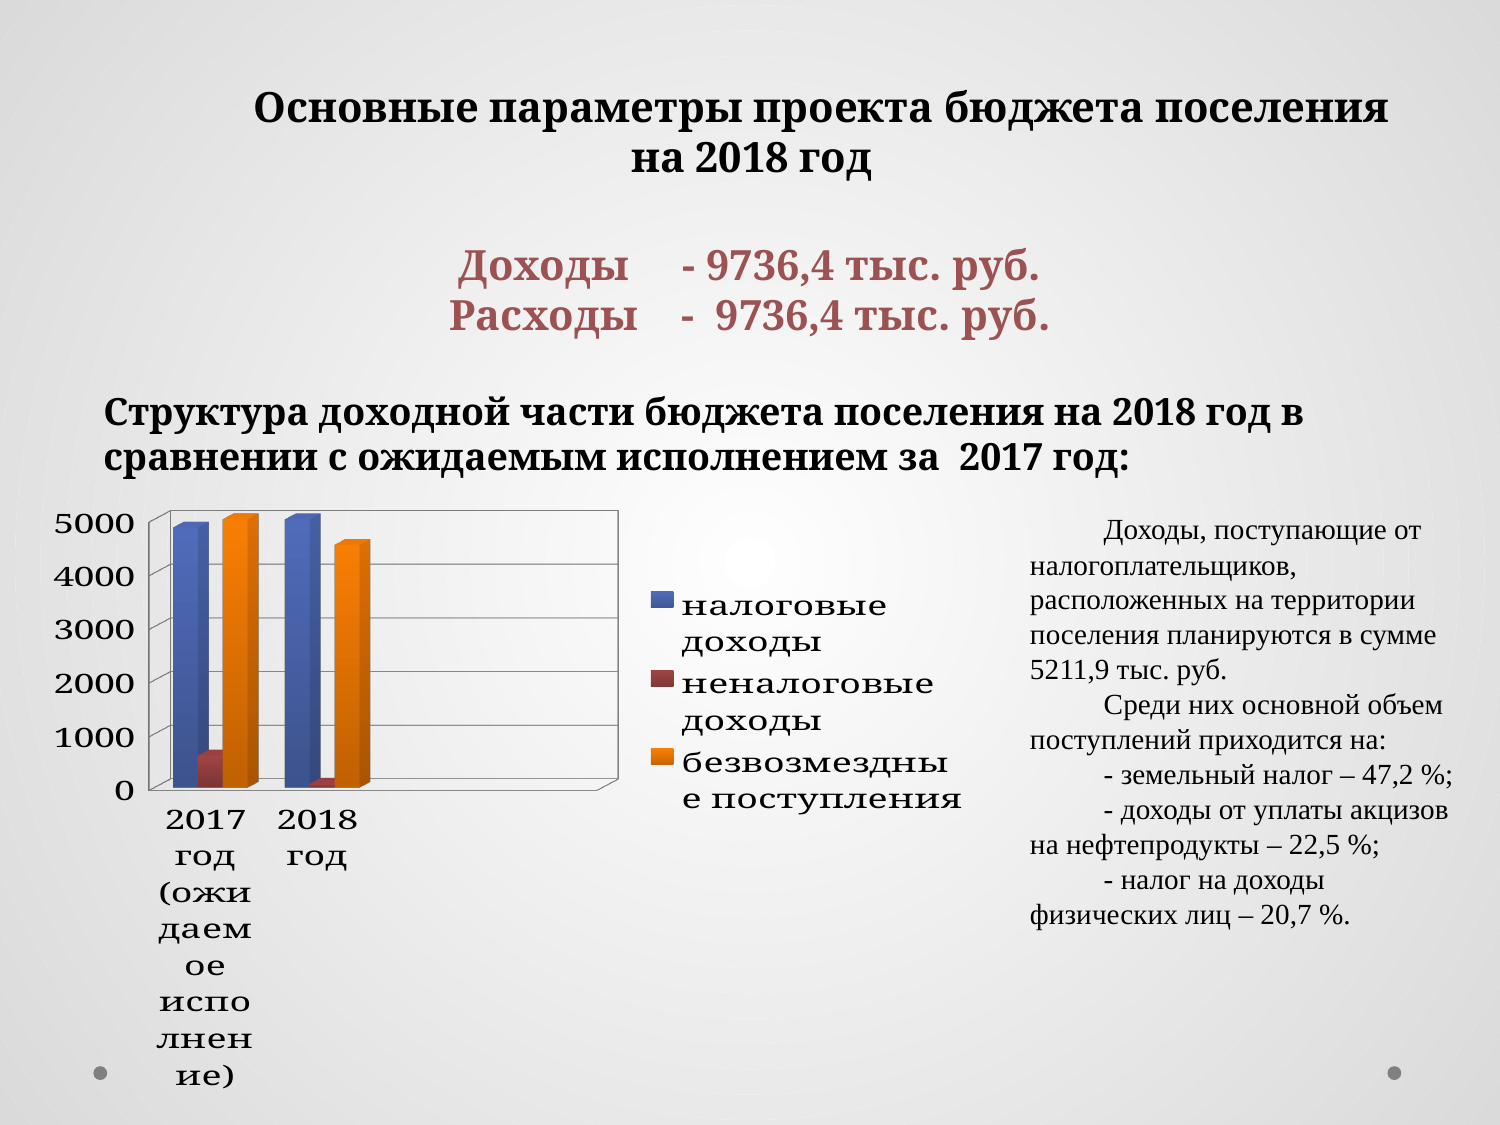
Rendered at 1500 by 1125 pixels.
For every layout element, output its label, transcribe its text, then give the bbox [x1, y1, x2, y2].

text_box Доходы, поступающие от налогоплательщиков, расположенных на территории поселения планируются в сумме 5211,9 тыс. руб. Среди них основной объем поступлений приходится на: - земельный налог – 47,2 %; - доходы от уплаты акцизов на нефтепродукты – 22,5 %; - налог на доходы физических лиц – 20,7 %. [1015, 503, 1471, 938]
text_box Доходы - 9736,4 тыс. руб. Расходы - 9736,4 тыс. руб. [417, 231, 1082, 347]
text_box Структура доходной части бюджета поселения на 2018 год в сравнении с ожидаемым исполнением за 2017 год: [88, 380, 1424, 486]
chart [29, 486, 987, 1093]
title Основные параметры проекта бюджета поселения на 2018 год [76, 78, 1427, 338]
